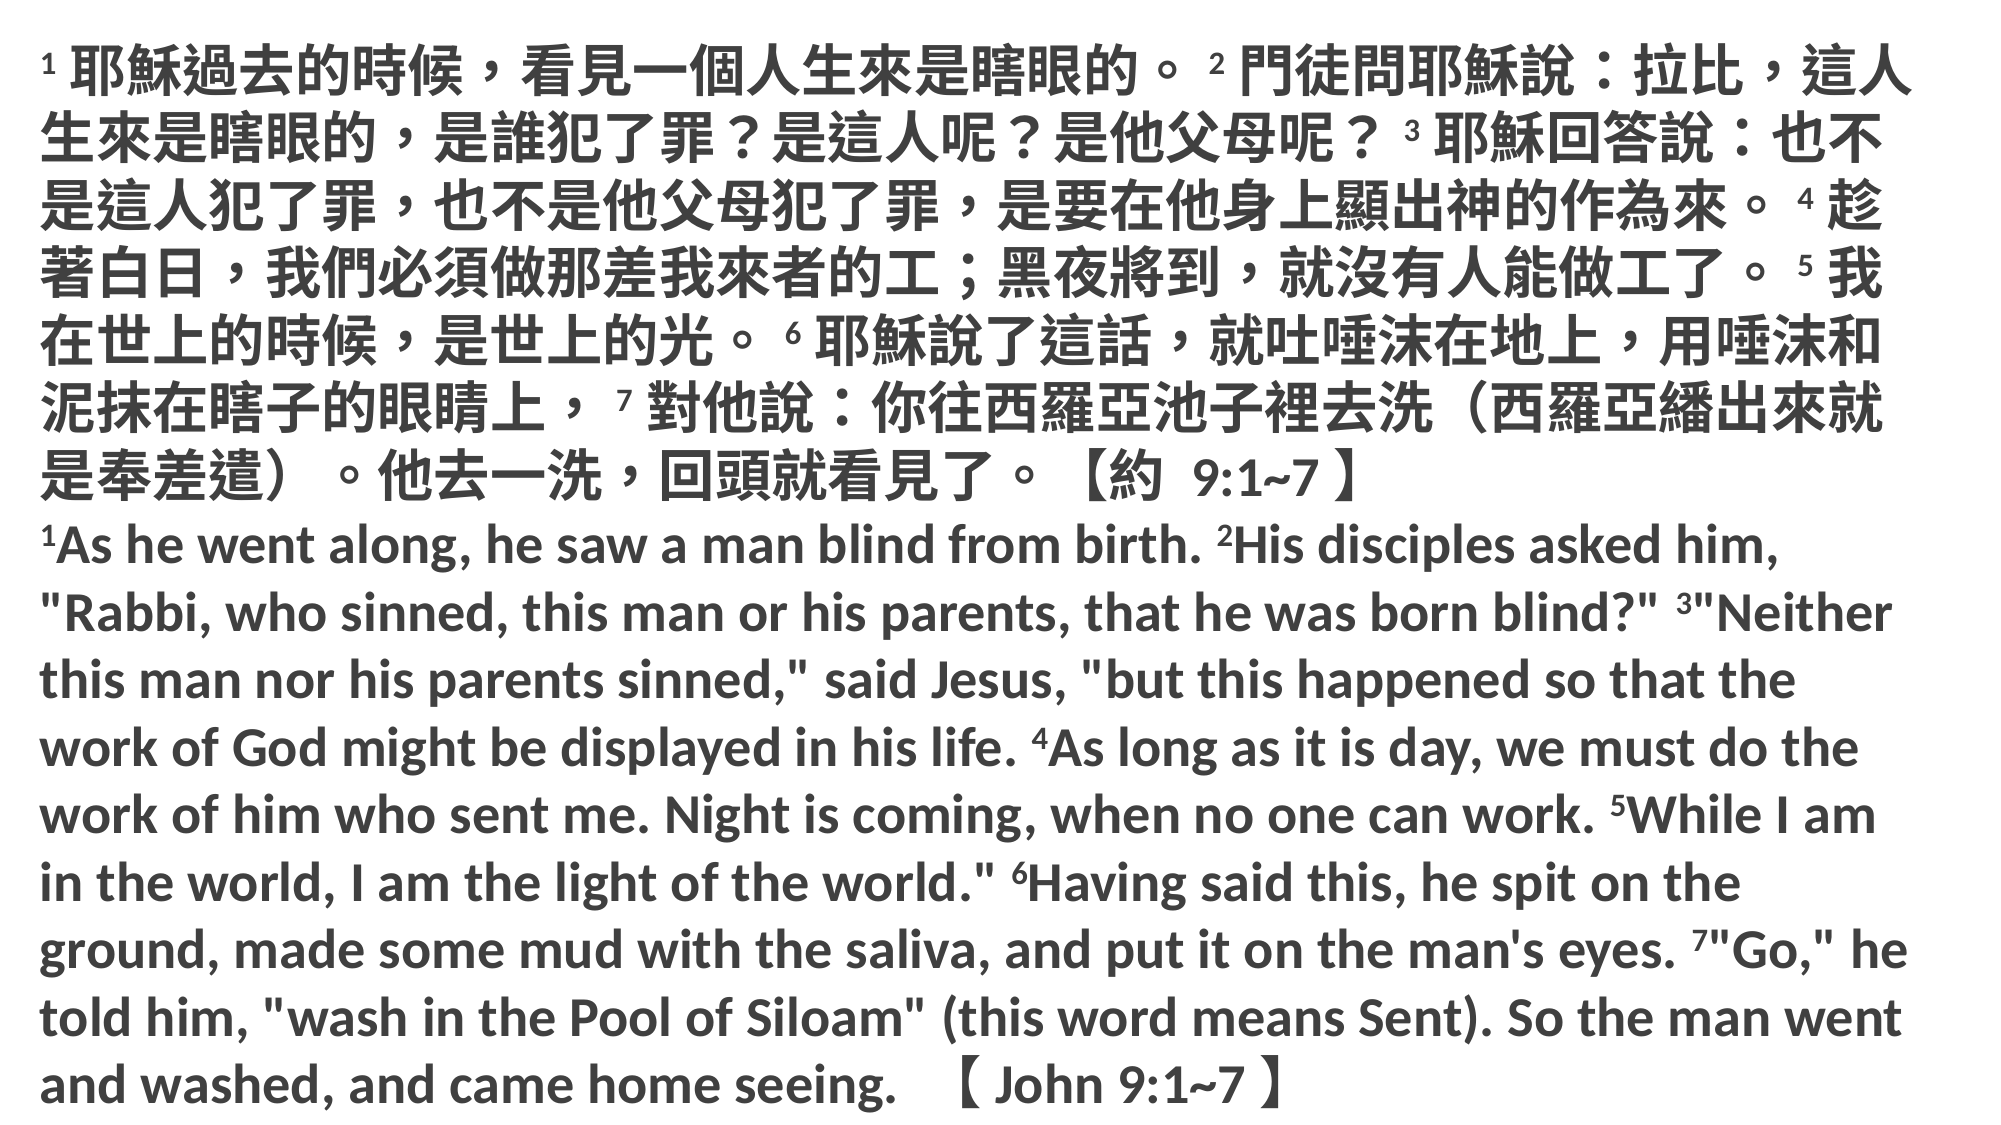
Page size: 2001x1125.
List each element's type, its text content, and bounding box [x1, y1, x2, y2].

text_box 1耶穌過去的時候，看見一個人生來是瞎眼的。2門徒問耶穌說：拉比，這人生來是瞎眼的，是誰犯了罪？是這人呢？是他父母呢？3耶穌回答說：也不是這人犯了罪，也不是他父母犯了罪，是要在他身上顯出神的作為來。4趁著白日，我們必須做那差我來者的工；黑夜將到，就沒有人能做工了。5我在世上的時候，是世上的光。6耶穌說了這話，就吐唾沫在地上，用唾沫和泥抹在瞎子的眼睛上，7對他說：你往西羅亞池子裡去洗（西羅亞繙出來就是奉差遣）。他去一洗，回頭就看見了。【約 9:1~7】 1As he went along, he saw a man blind from birth. 2His disciples asked him, "Rabbi, who sinned, this man or his parents, that he was born blind?" 3"Neither this man nor his parents sinned," said Jesus, "but this happened so that the work of God might be displayed in his life. 4As long as it is day, we must do the work of him who sent me. Night is coming, when no one can work. 5While I am in the world, I am the light of the world." 6Having said this, he spit on the ground, made some mud with the saliva, and put it on the man's eyes. 7"Go," he told him, "wash in the Pool of Siloam" (this word means Sent). So the man went and washed, and came home seeing. 【John 9:1~7】 [0, 27, 2000, 1123]
